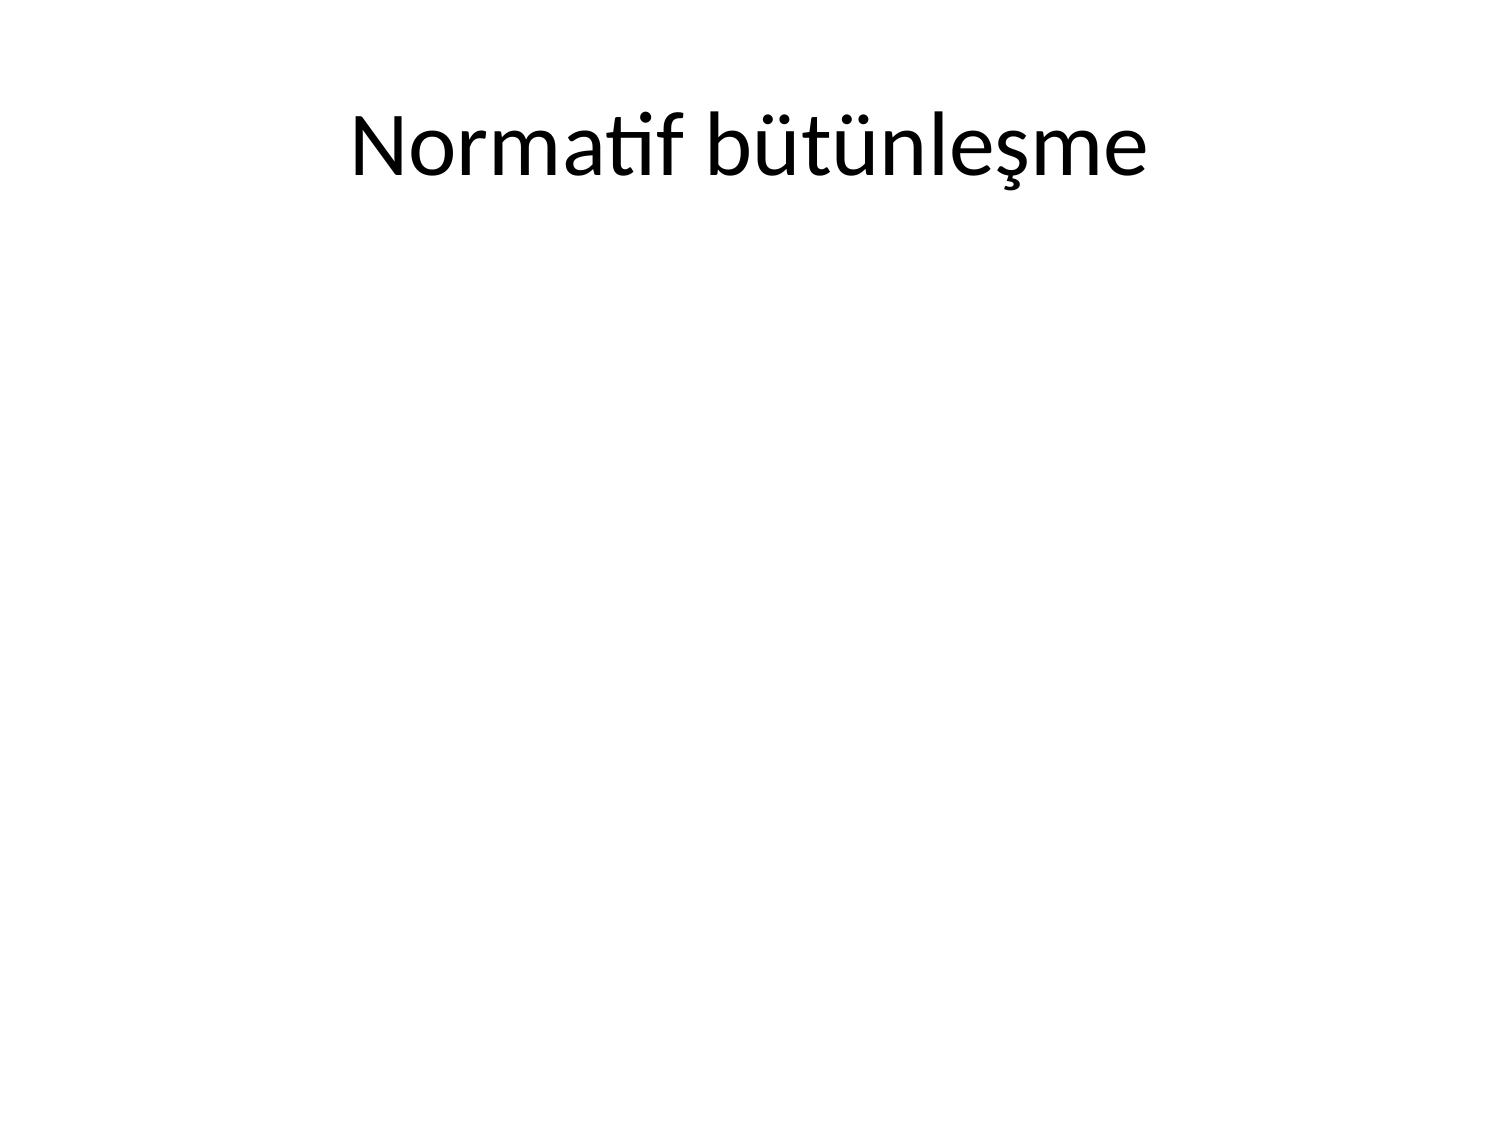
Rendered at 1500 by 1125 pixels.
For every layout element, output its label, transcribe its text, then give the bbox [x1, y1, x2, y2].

title Normatif bütünleşme [75, 45, 1425, 233]
